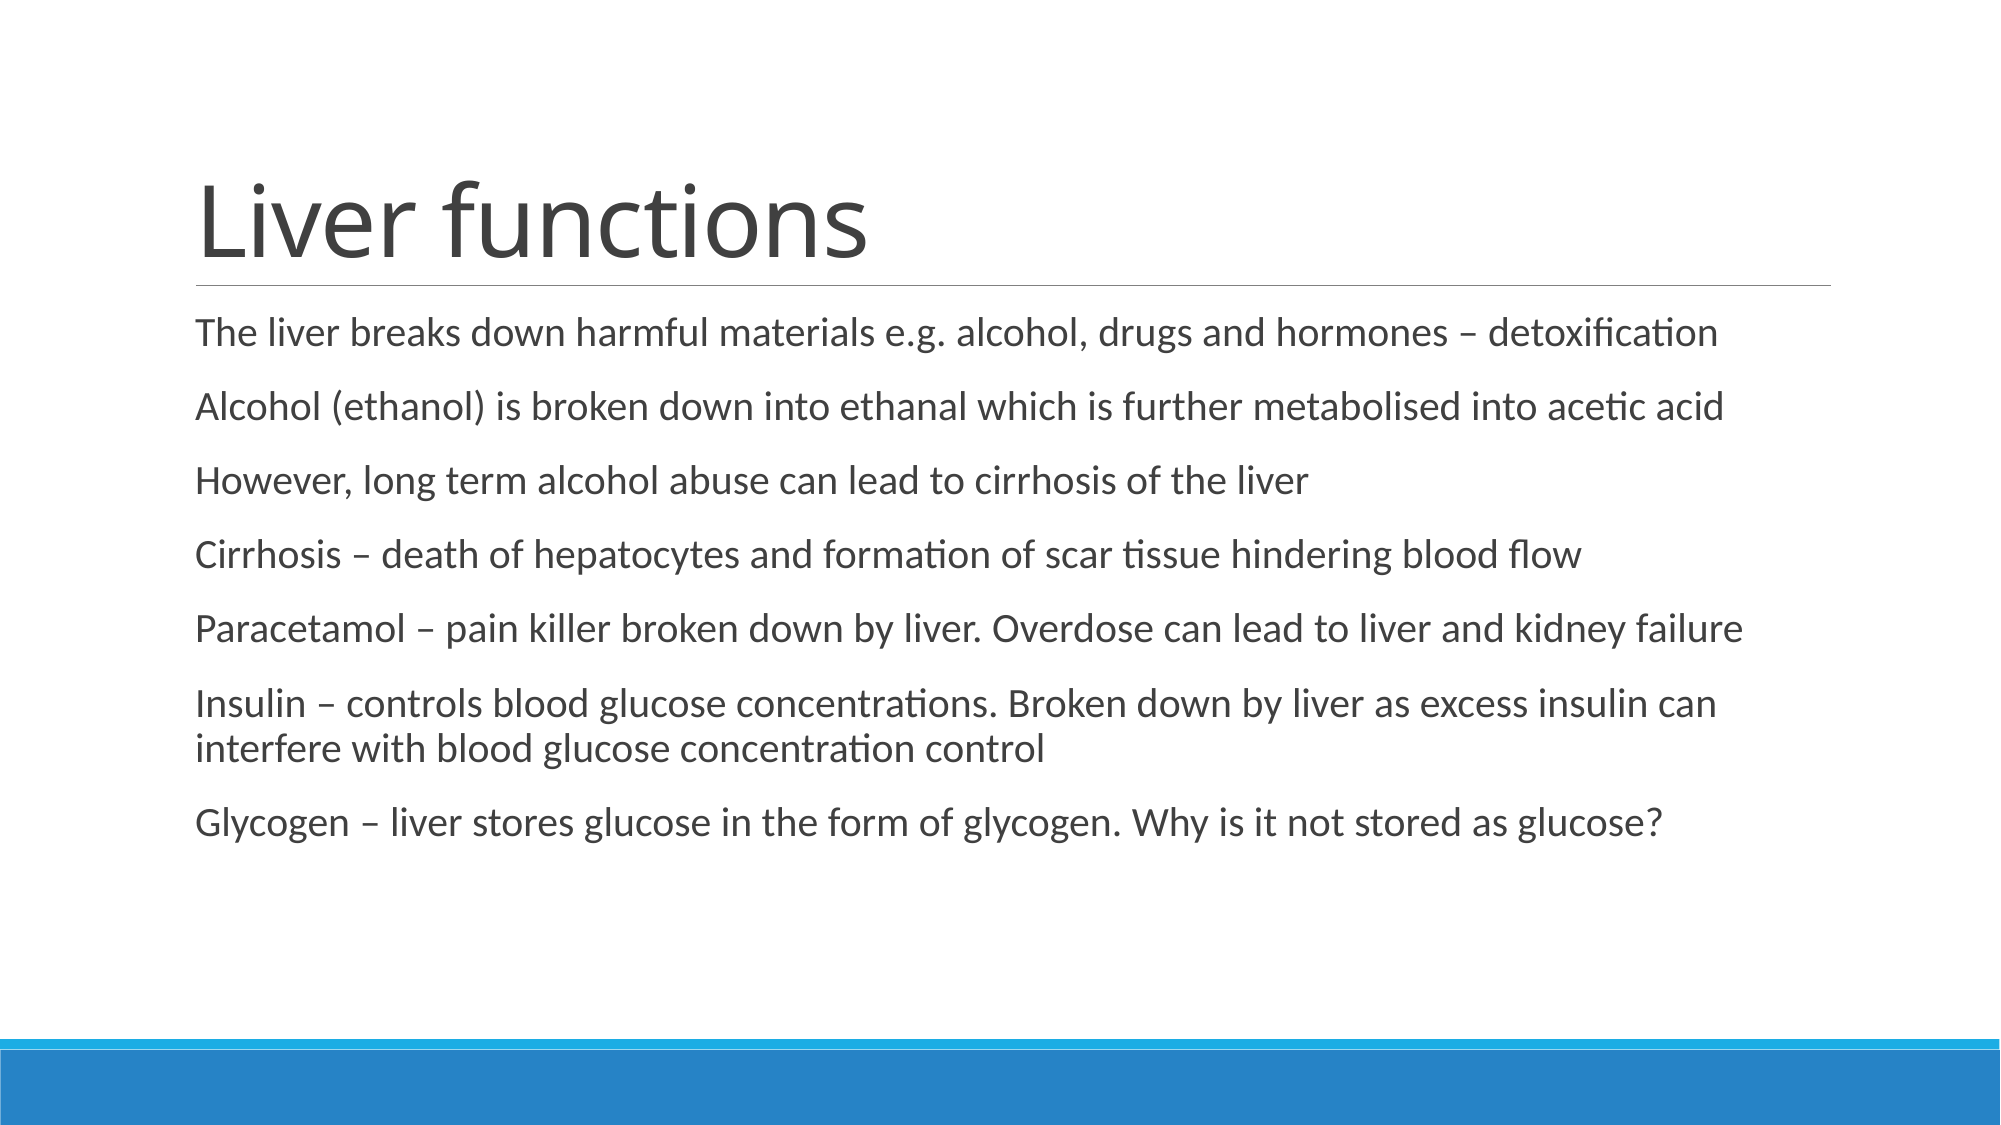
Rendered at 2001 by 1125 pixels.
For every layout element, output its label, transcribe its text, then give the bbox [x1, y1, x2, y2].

title Liver functions [180, 47, 1830, 285]
list The liver breaks down harmful materials e.g. alcohol, drugs and hormones – detoxification Alcohol (ethanol) is broken down into ethanal which is further metabolised into acetic acid However, long term alcohol abuse can lead to cirrhosis of the liver Cirrhosis – death of hepatocytes and formation of scar tissue hindering blood flow Paracetamol – pain killer broken down by liver. Overdose can lead to liver and kidney failure Insulin – controls blood glucose concentrations. Broken down by liver as excess insulin can interfere with blood glucose concentration control Glycogen – liver stores glucose in the form of glycogen. Why is it not stored as glucose? [180, 302, 1830, 963]
